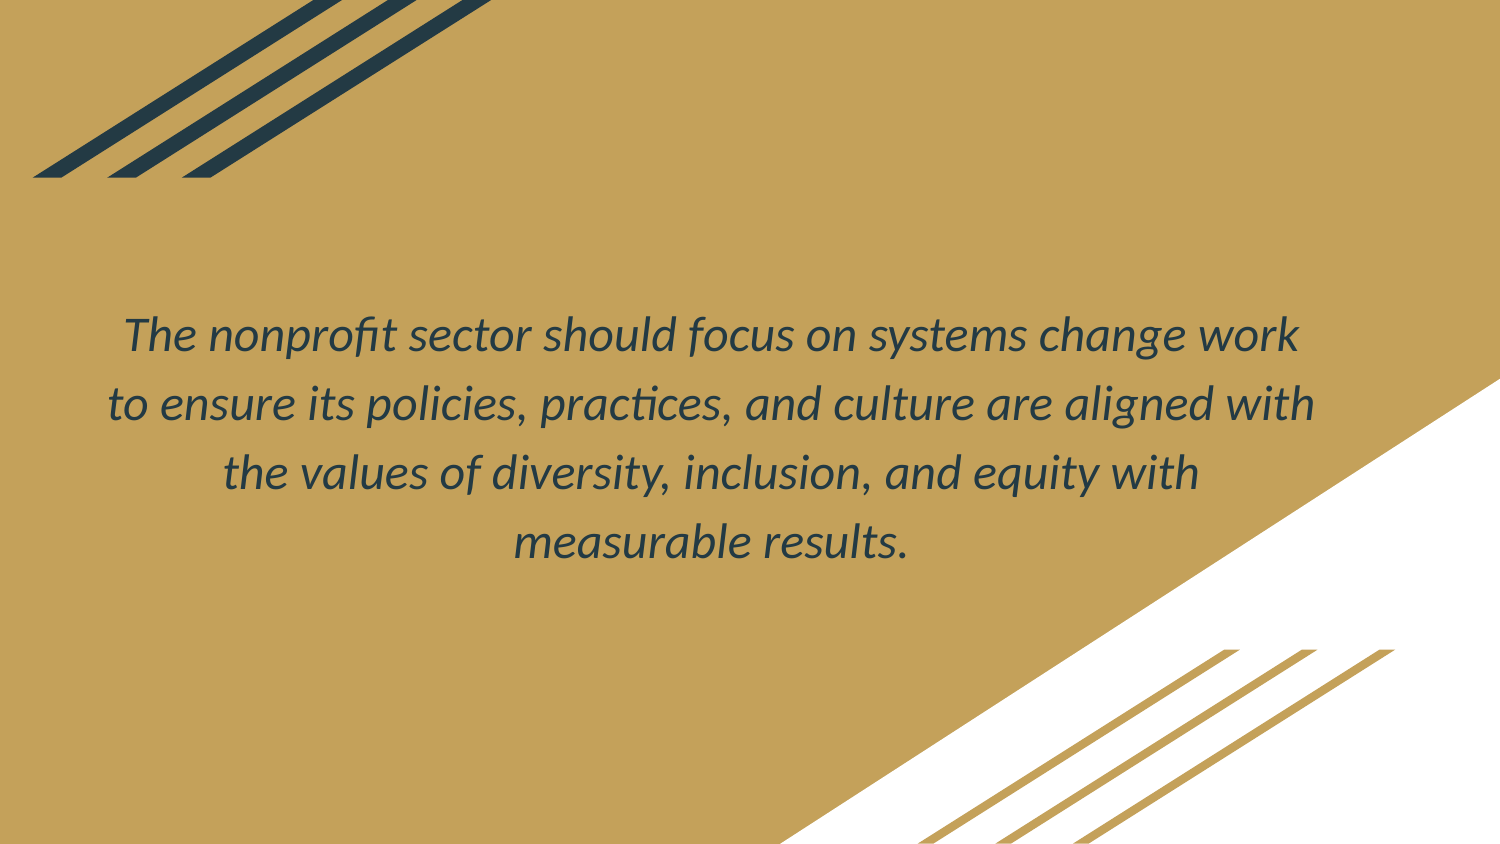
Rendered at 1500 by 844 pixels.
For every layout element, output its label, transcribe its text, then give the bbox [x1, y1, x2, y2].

list The nonprofit sector should focus on systems change work to ensure its policies, practices, and culture are aligned with the values of diversity, inclusion, and equity with measurable results. [91, 277, 1333, 729]
